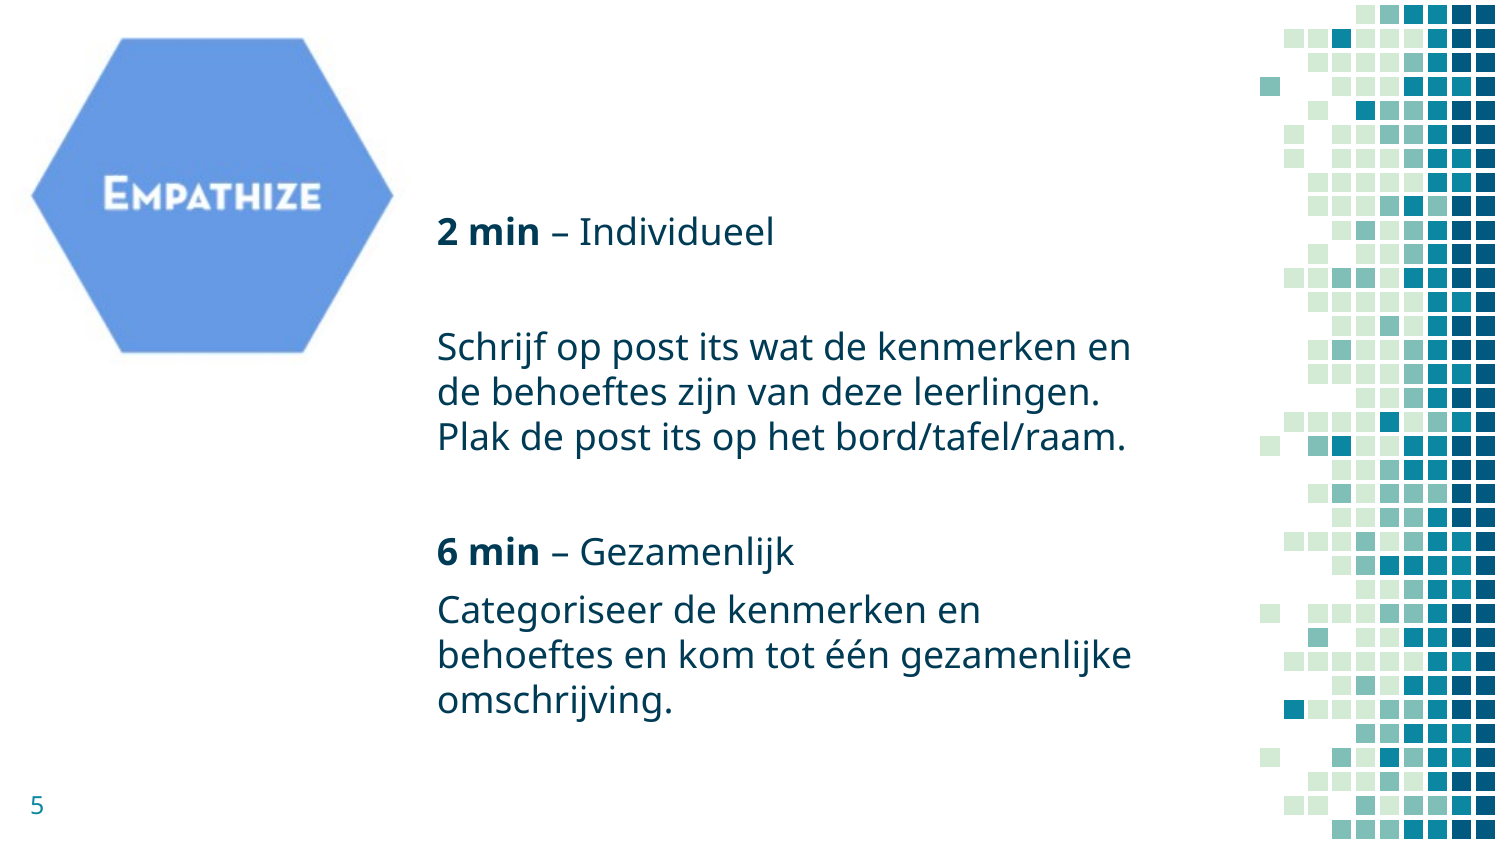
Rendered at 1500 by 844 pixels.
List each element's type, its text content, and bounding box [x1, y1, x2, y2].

list 2 min – Individueel Schrijf op post its wat de kenmerken en de behoeftes zijn van deze leerlingen. Plak de post its op het bord/tafel/raam. 6 min – Gezamenlijk Categoriseer de kenmerken en behoeftes en kom tot één gezamenlijke omschrijving. [426, 192, 1160, 323]
slide_number 5 [15, 774, 105, 839]
picture [0, 0, 423, 387]
